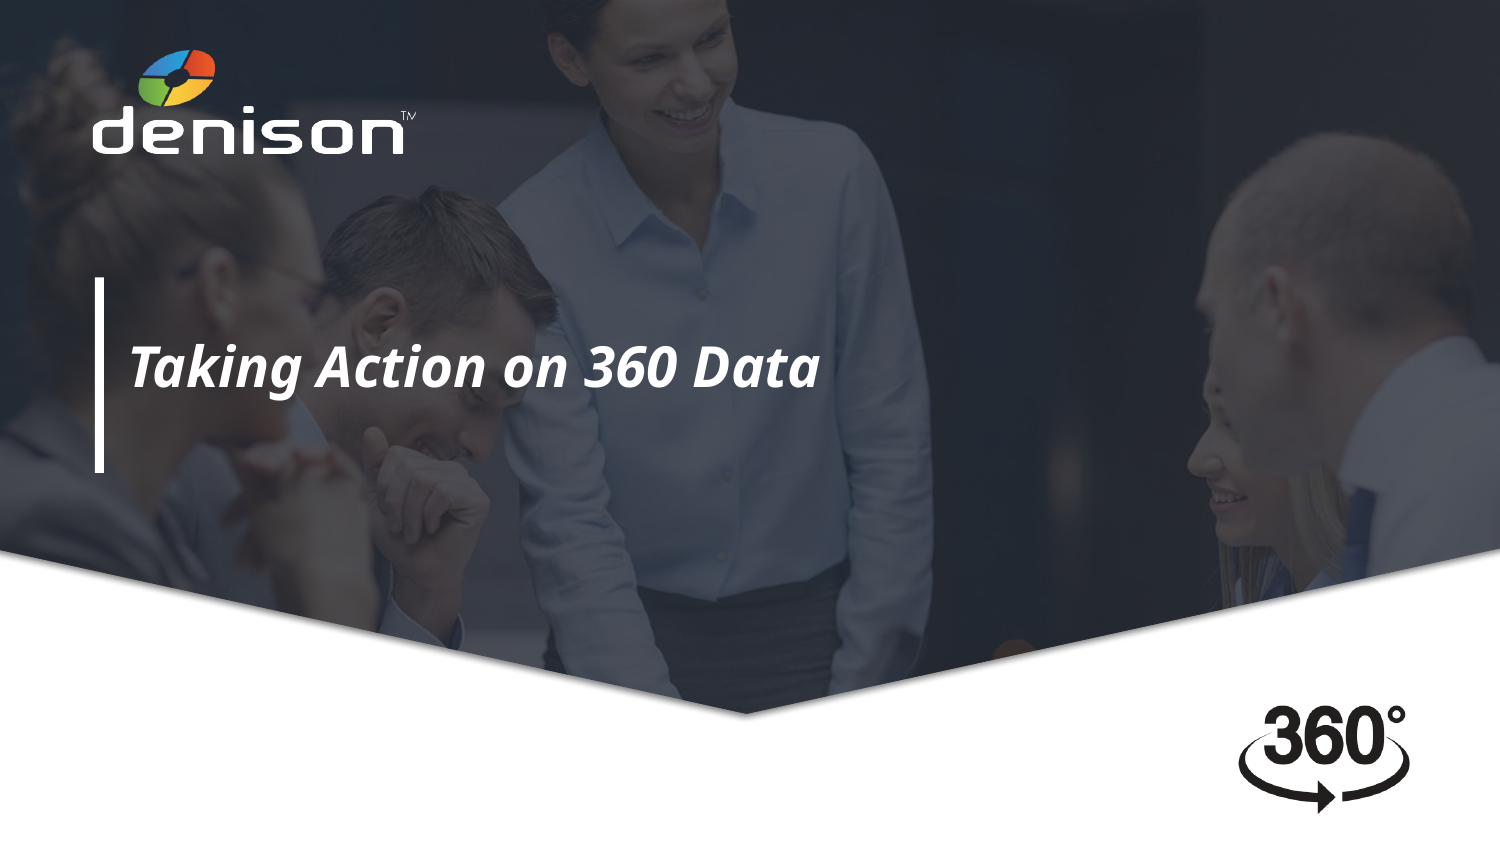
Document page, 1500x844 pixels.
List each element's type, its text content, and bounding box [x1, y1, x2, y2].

title Taking Action on 360 Data [112, 323, 1365, 469]
picture [1232, 698, 1417, 818]
